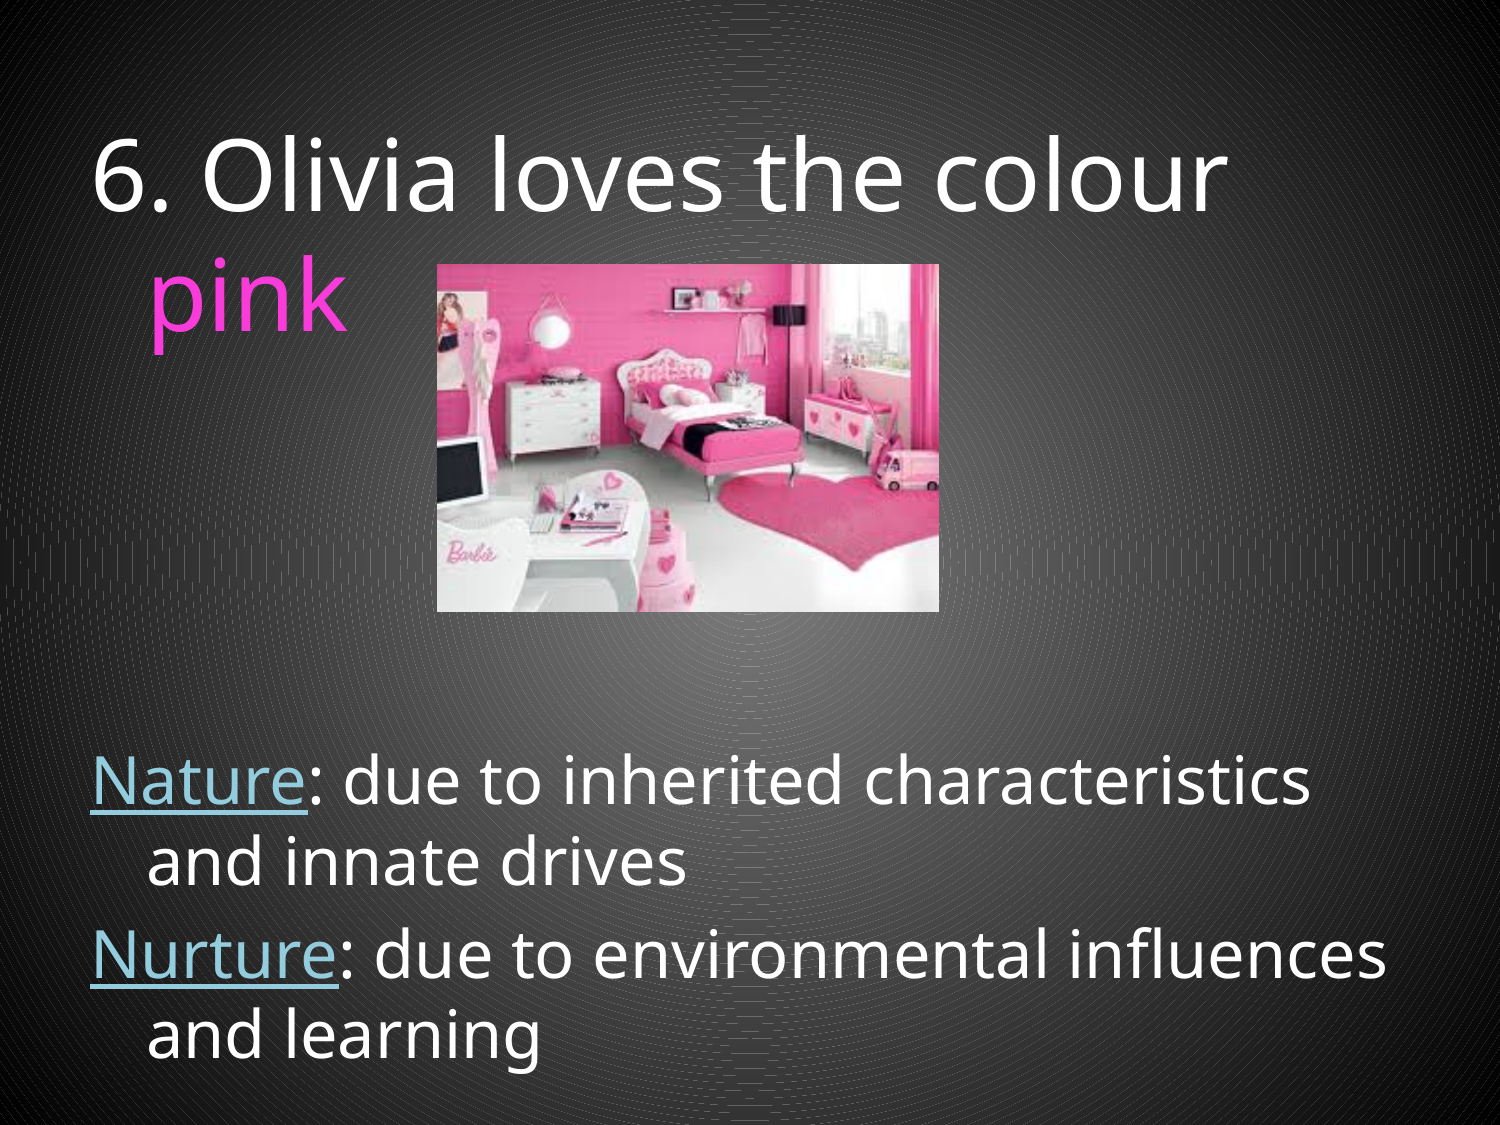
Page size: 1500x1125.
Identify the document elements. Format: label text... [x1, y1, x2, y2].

picture [437, 264, 939, 613]
list 6. Olivia loves the colour pink Nature: due to inherited characteristics and innate drives Nurture: due to environmental influences and learning [75, 104, 1425, 1125]
